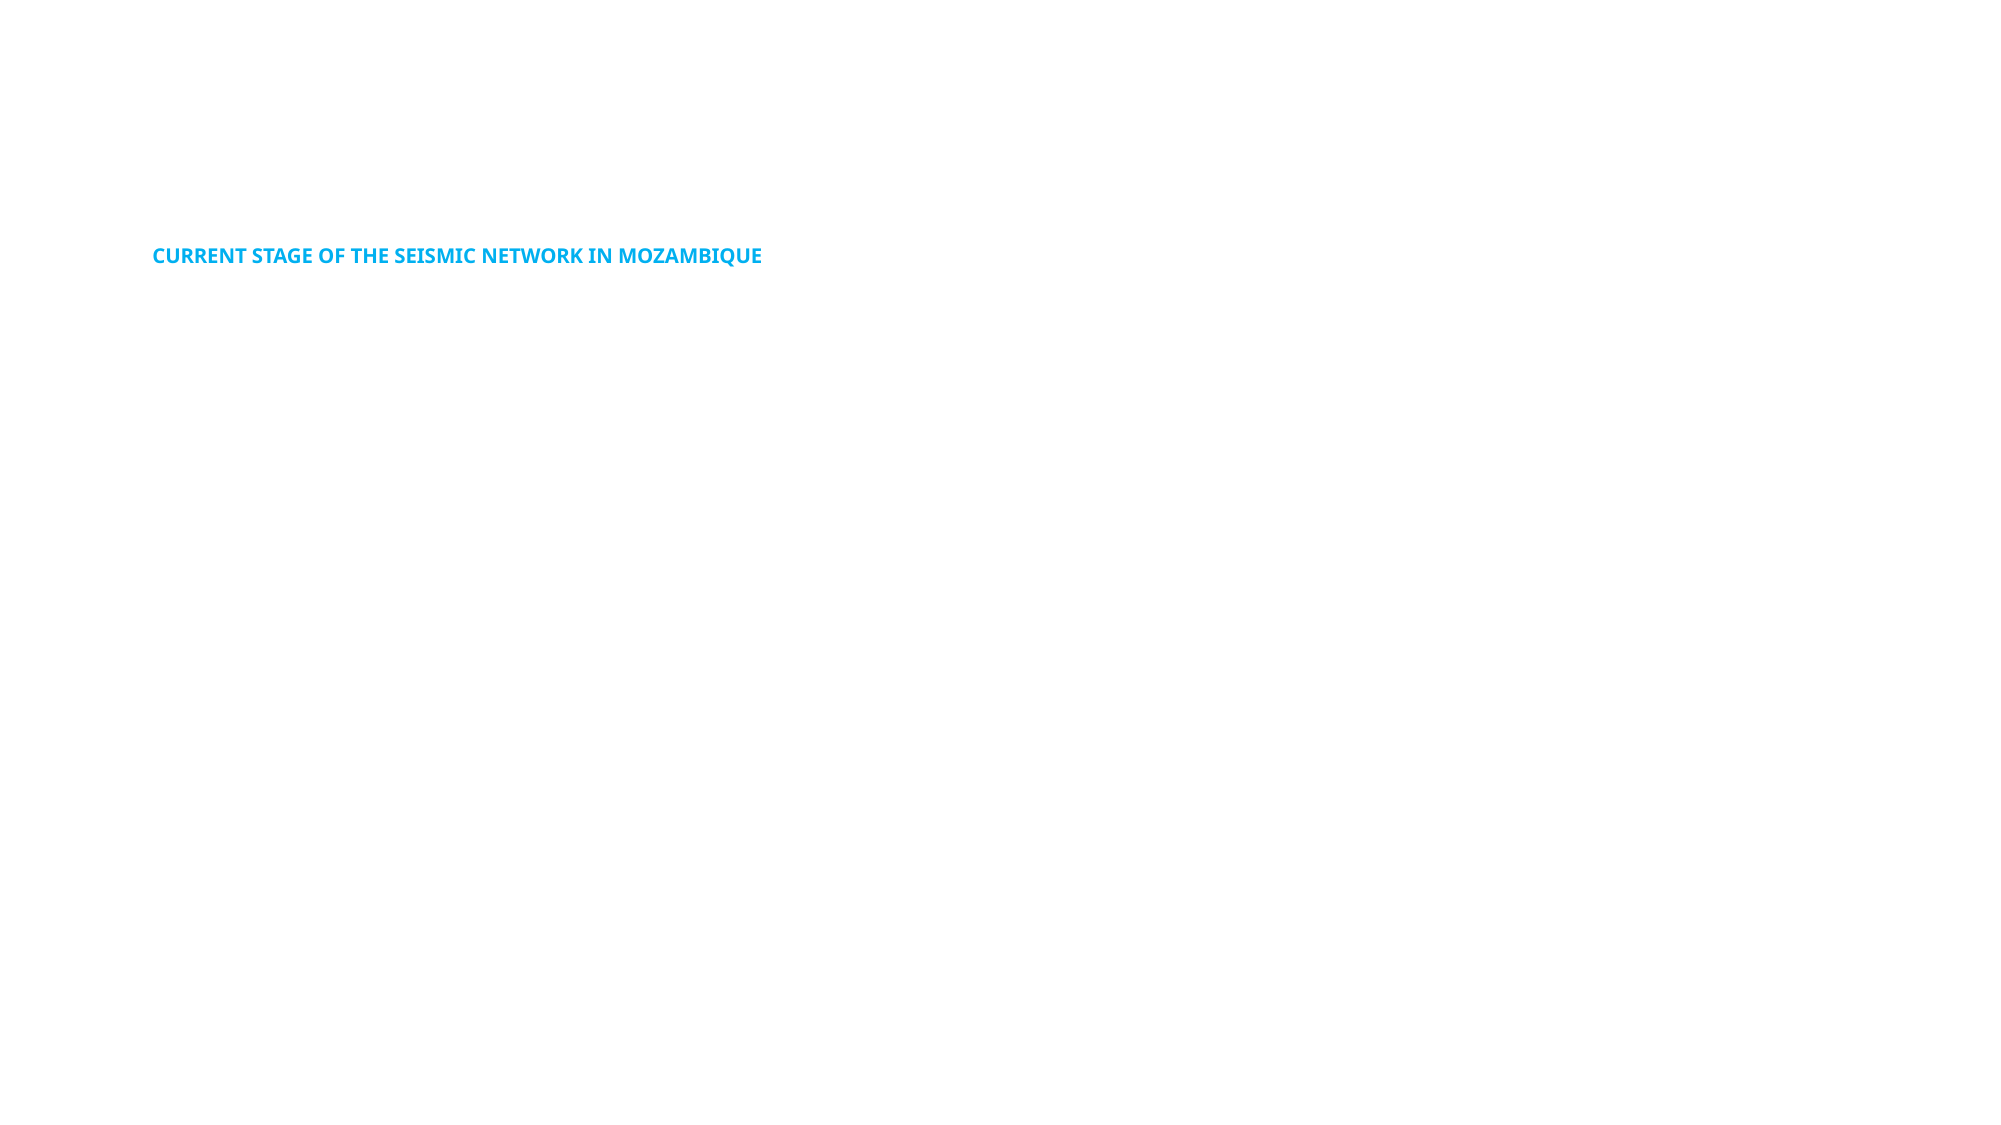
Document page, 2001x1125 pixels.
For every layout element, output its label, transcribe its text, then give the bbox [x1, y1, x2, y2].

title CURRENT STAGE OF THE SEISMIC NETWORK IN MOZAMBIQUE [137, 59, 1863, 278]
